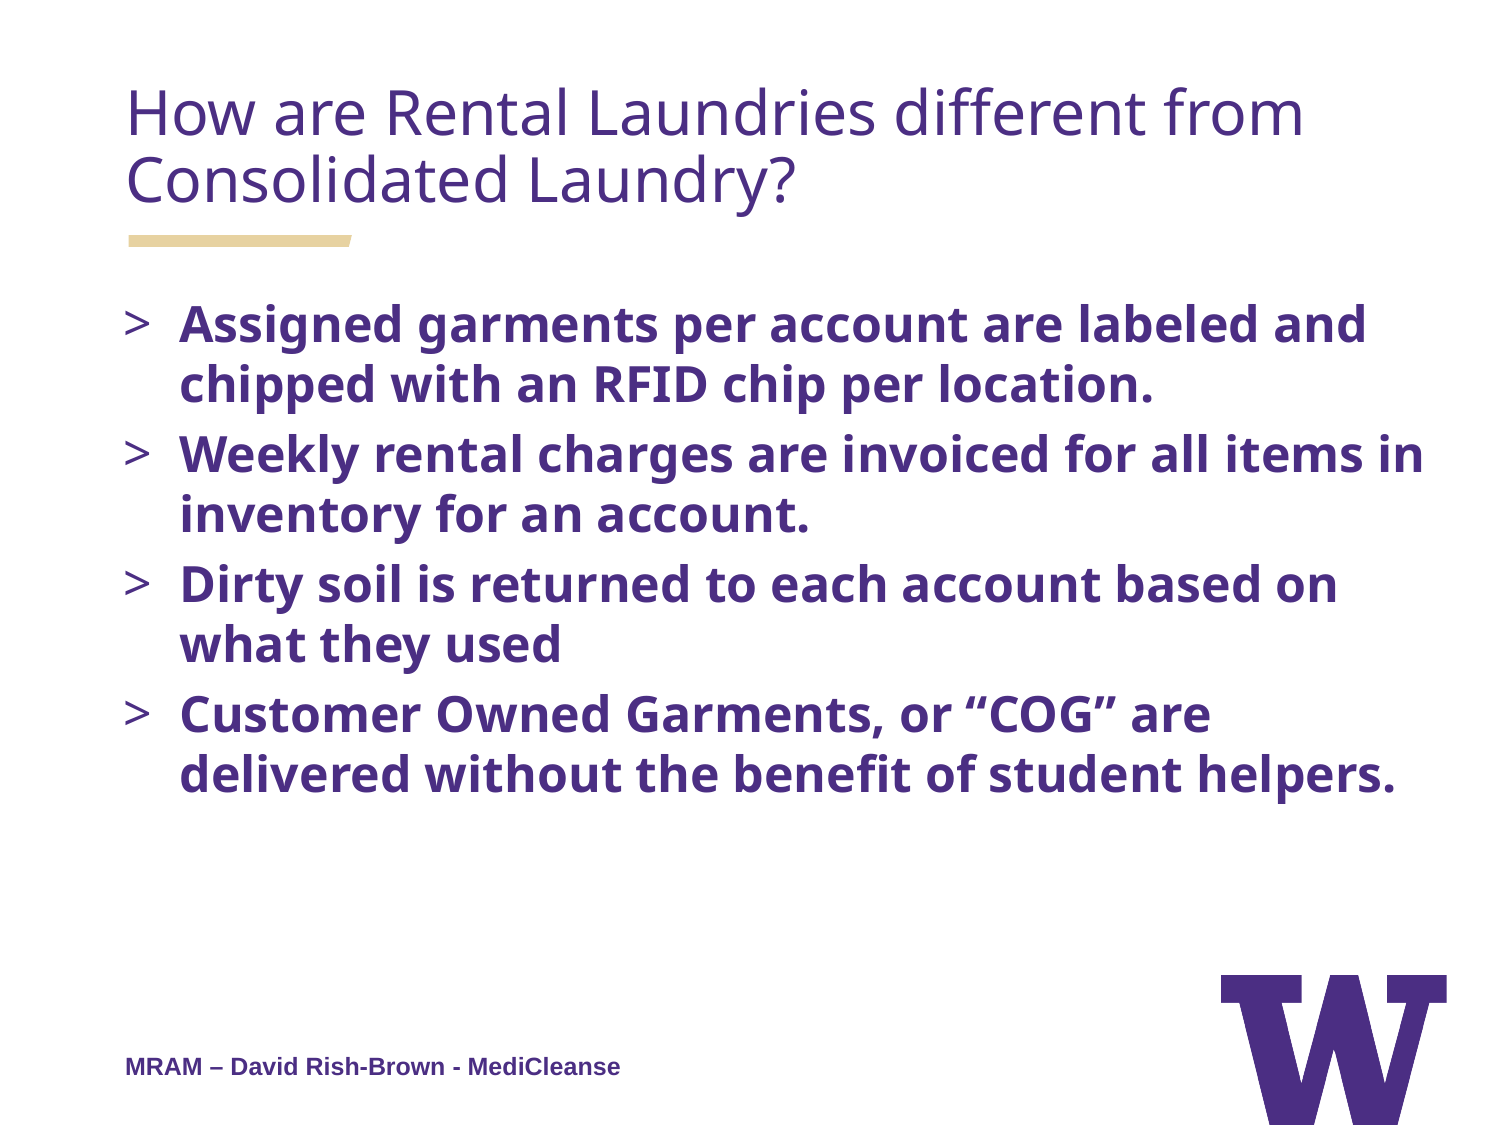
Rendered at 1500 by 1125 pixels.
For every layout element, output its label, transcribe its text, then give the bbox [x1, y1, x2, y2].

text_box MRAM – David Rish-Brown - MediCleanse [110, 1033, 1297, 1088]
list How are Rental Laundries different from Consolidated Laundry? [110, 60, 1453, 224]
picture [1221, 975, 1447, 1125]
picture [128, 235, 352, 247]
list Assigned garments per account are labeled and chipped with an RFID chip per location. Weekly rental charges are invoiced for all items in inventory for an account. Dirty soil is returned to each account based on what they used Customer Owned Garments, or “COG” are delivered without the benefit of student helpers. [108, 284, 1453, 944]
